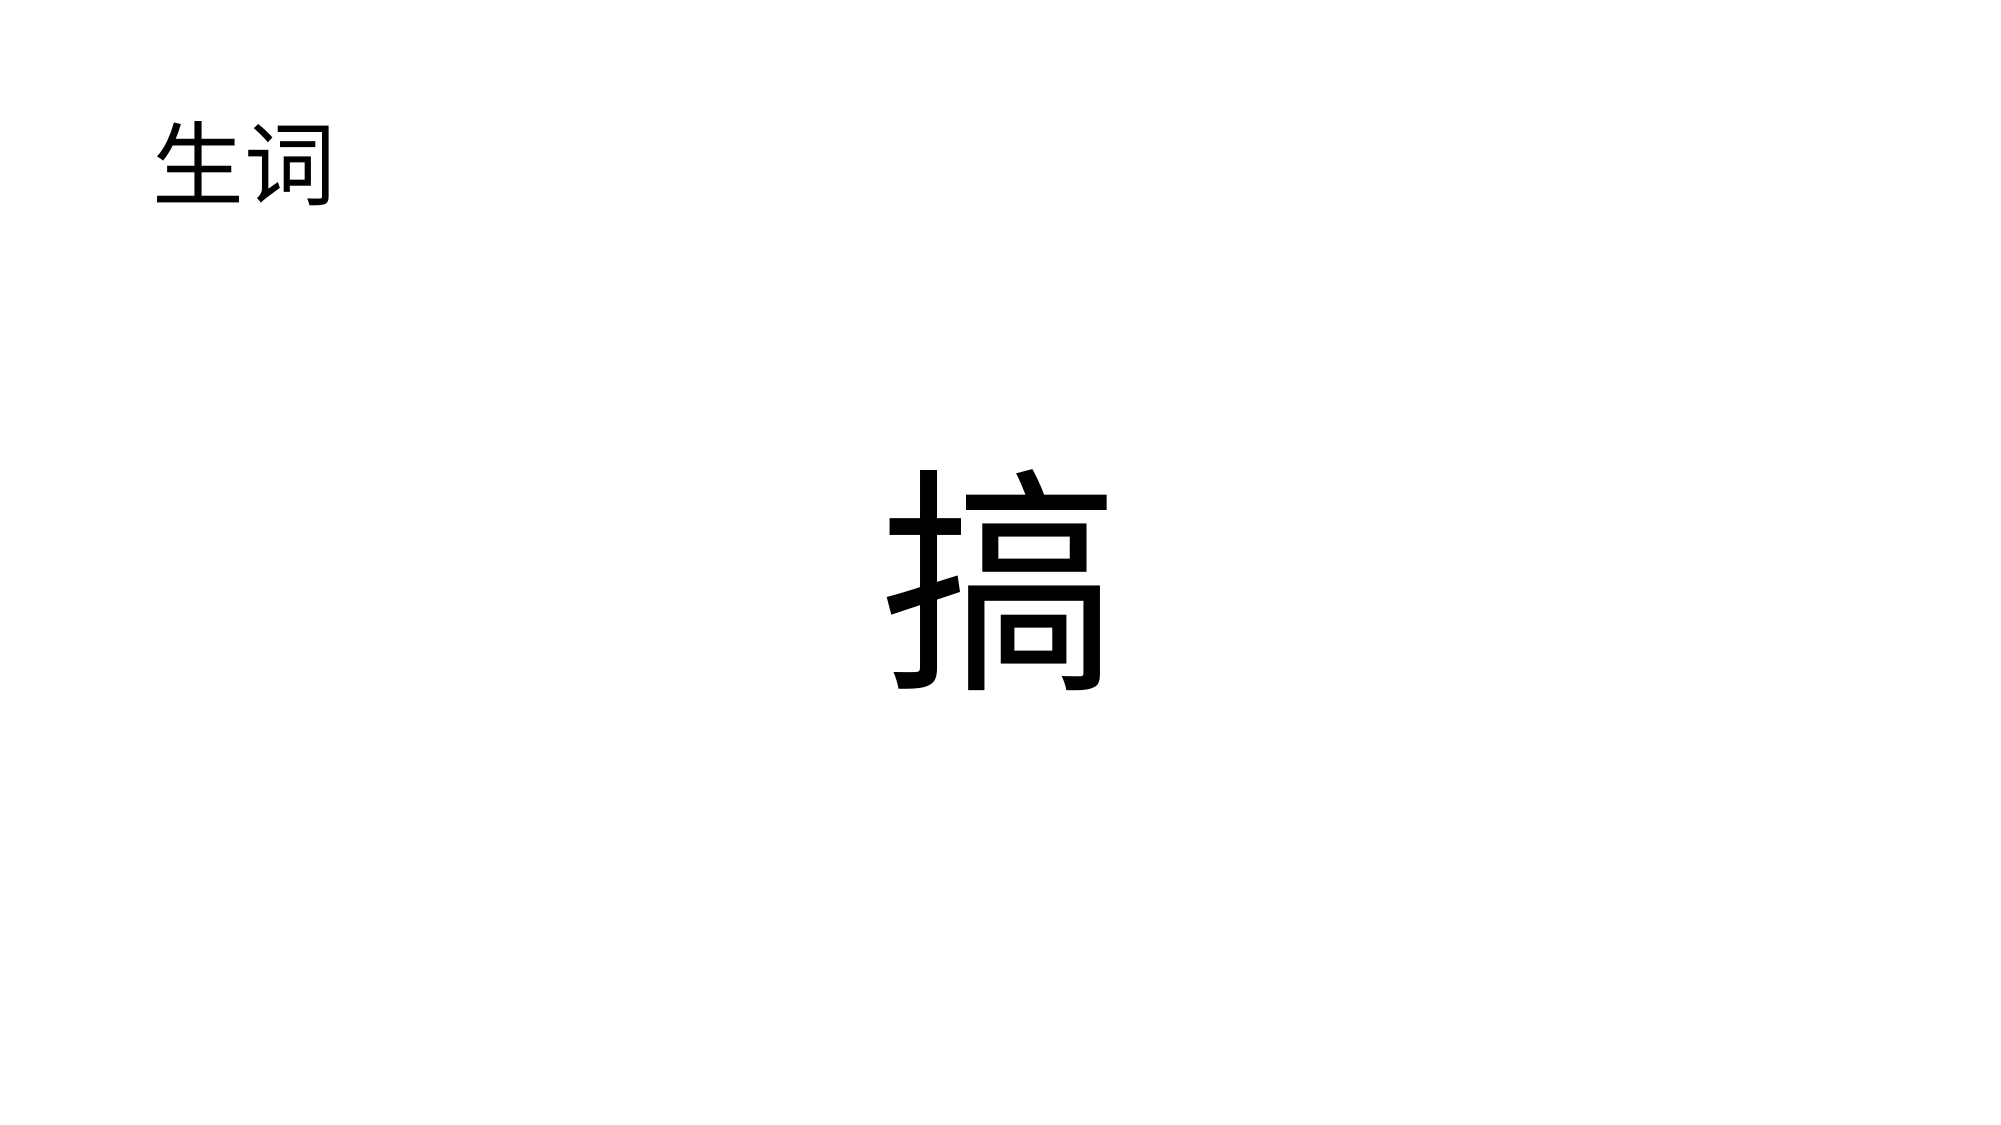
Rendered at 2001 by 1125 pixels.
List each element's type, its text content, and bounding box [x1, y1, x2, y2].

title 生词 [137, 59, 1863, 278]
text_box 搞 [865, 424, 1135, 727]
